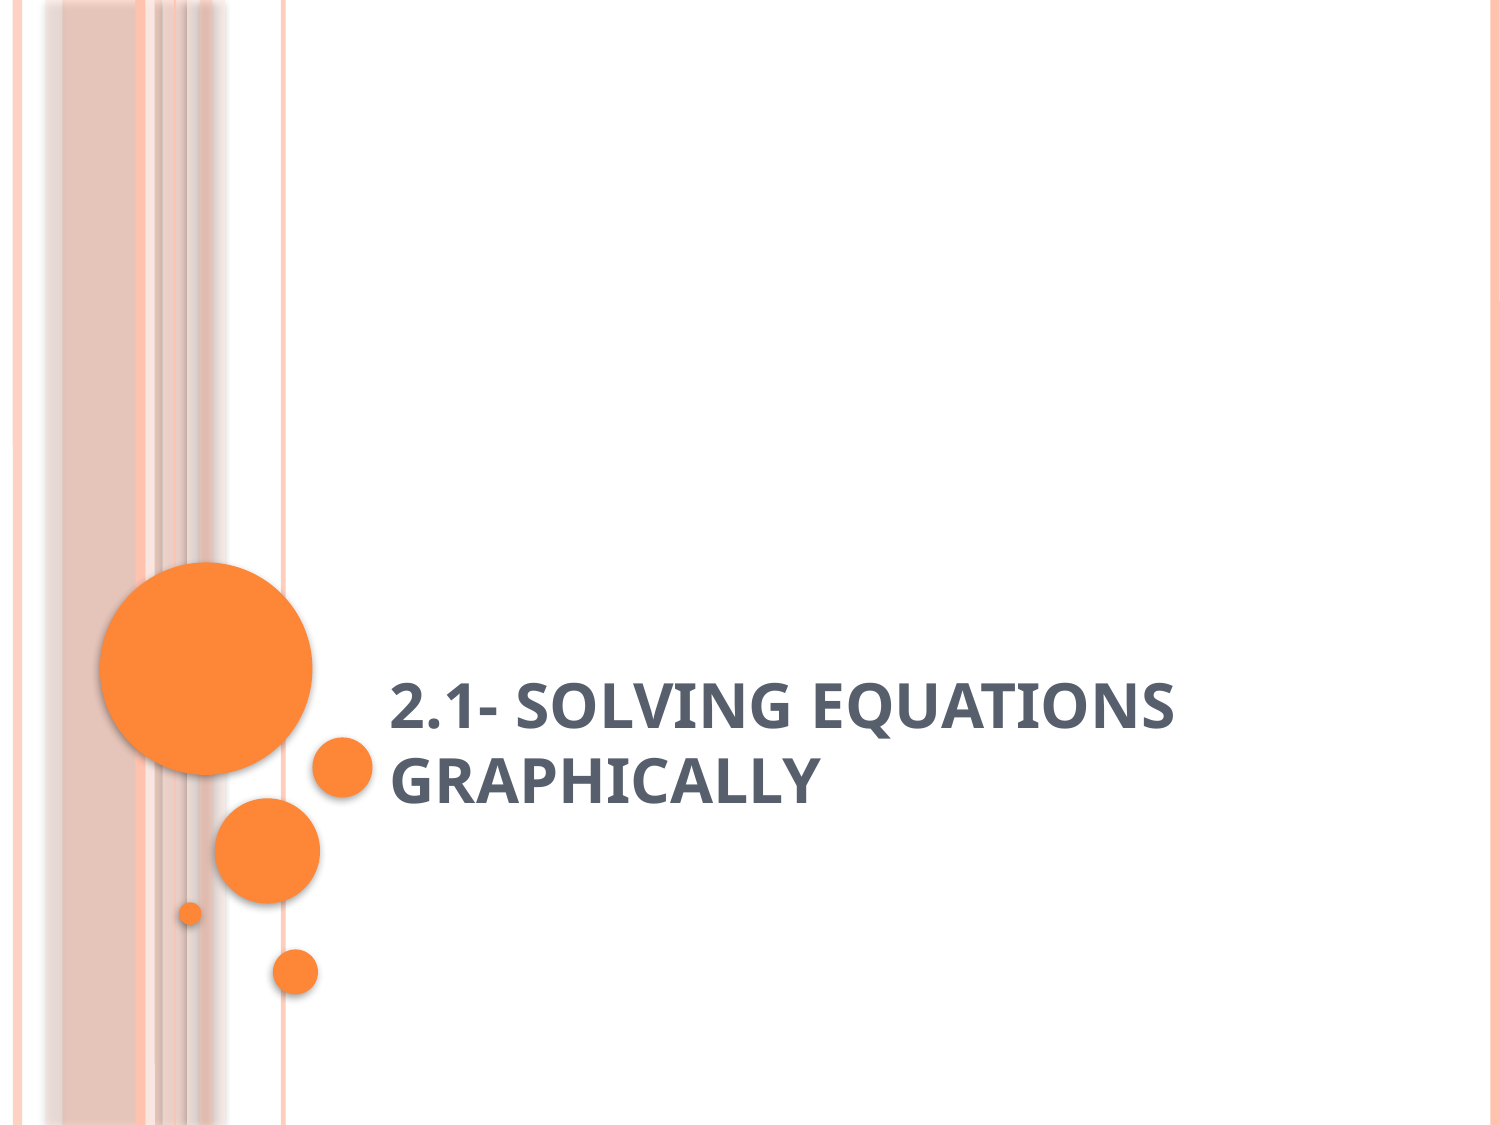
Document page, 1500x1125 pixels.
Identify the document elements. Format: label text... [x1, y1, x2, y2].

title 2.1- Solving Equations Graphically [375, 512, 1388, 824]
